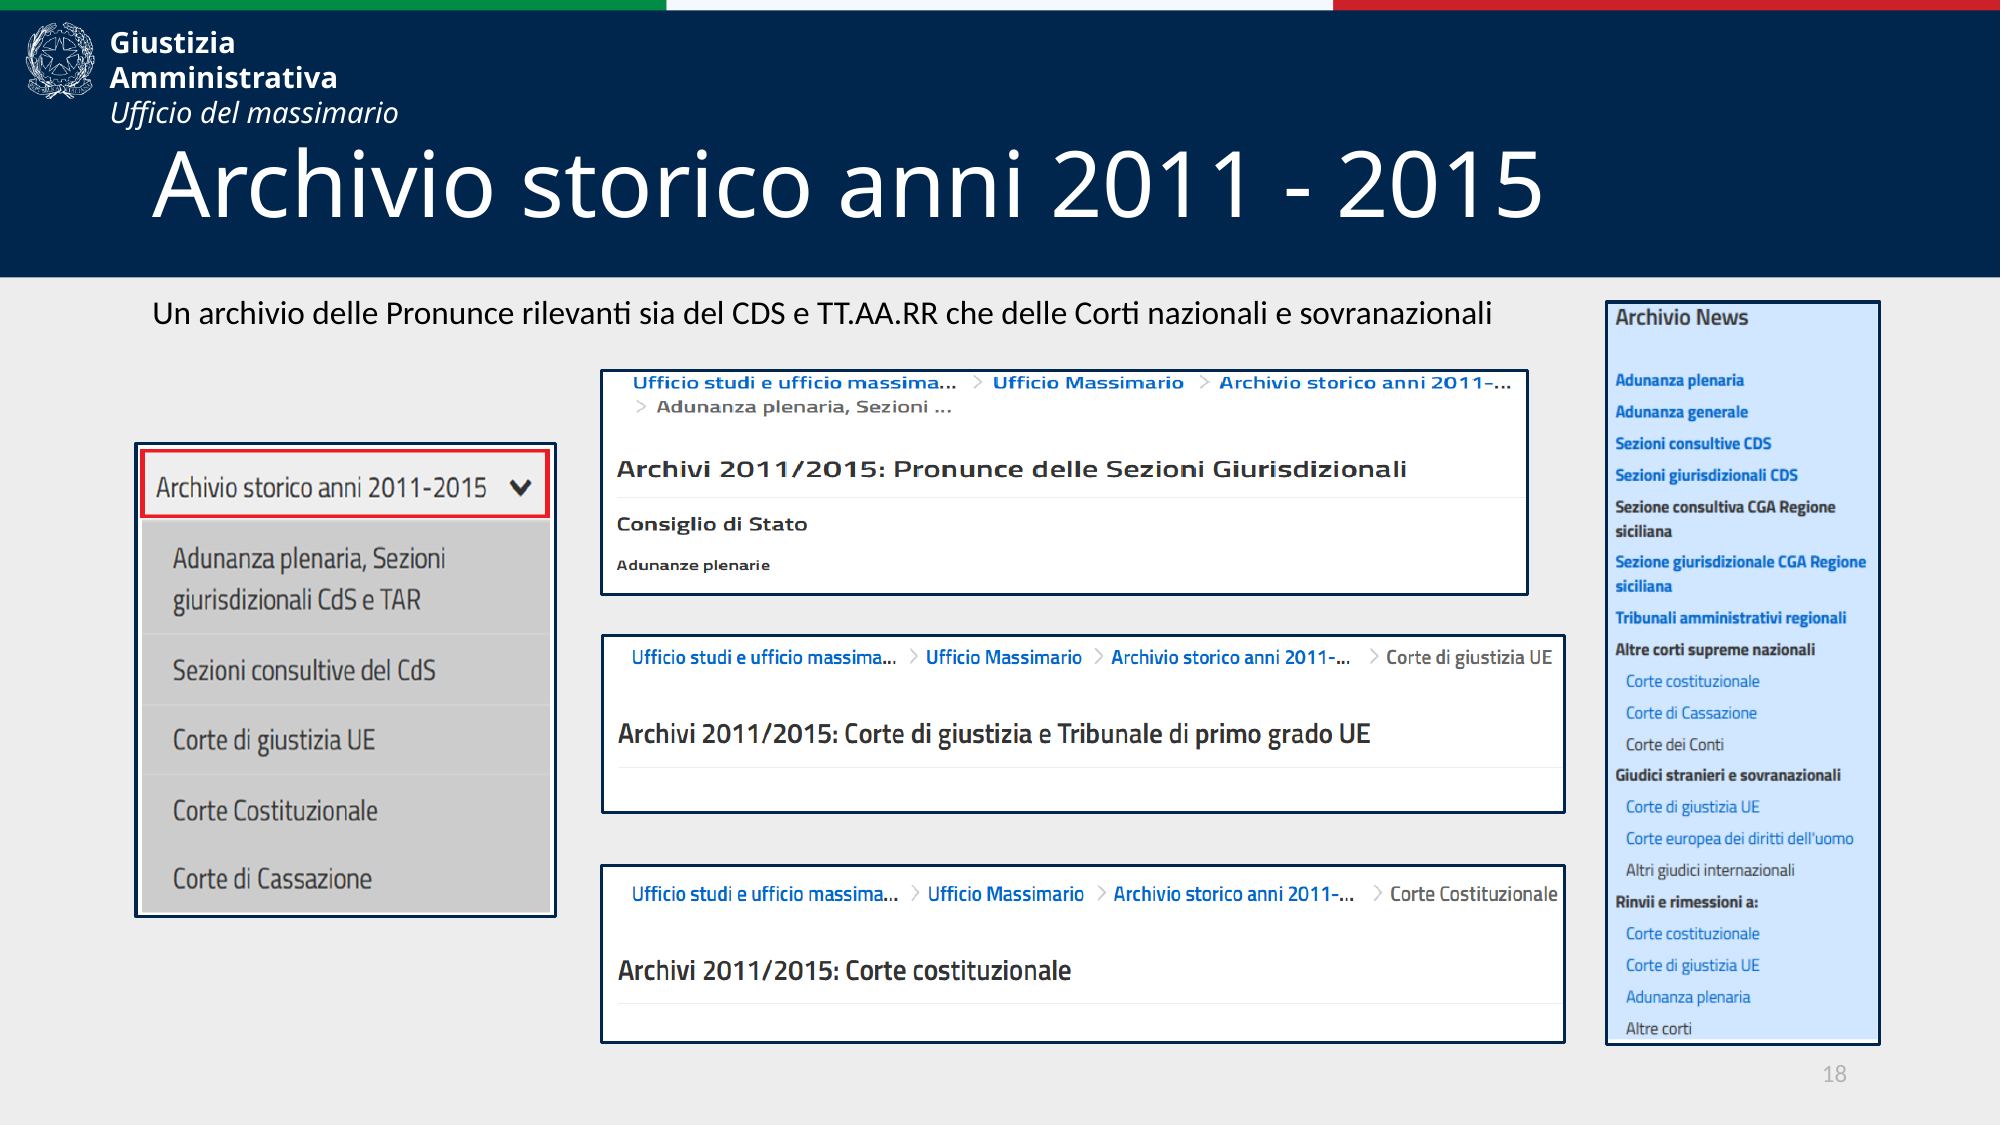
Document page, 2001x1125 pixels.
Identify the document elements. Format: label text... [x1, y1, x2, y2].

title Archivio storico anni 2011 - 2015 [137, 98, 1863, 278]
picture [602, 371, 1526, 593]
slide_number 18 [1412, 1042, 1863, 1103]
list Un archivio delle Pronunce rilevanti sia del CDS e TT.AA.RR che delle Corti nazionali e sovranazionali [137, 301, 1605, 348]
picture [25, 21, 95, 99]
picture [1607, 303, 1879, 1043]
picture [137, 444, 554, 915]
picture [603, 637, 1563, 812]
picture [602, 867, 1563, 1041]
